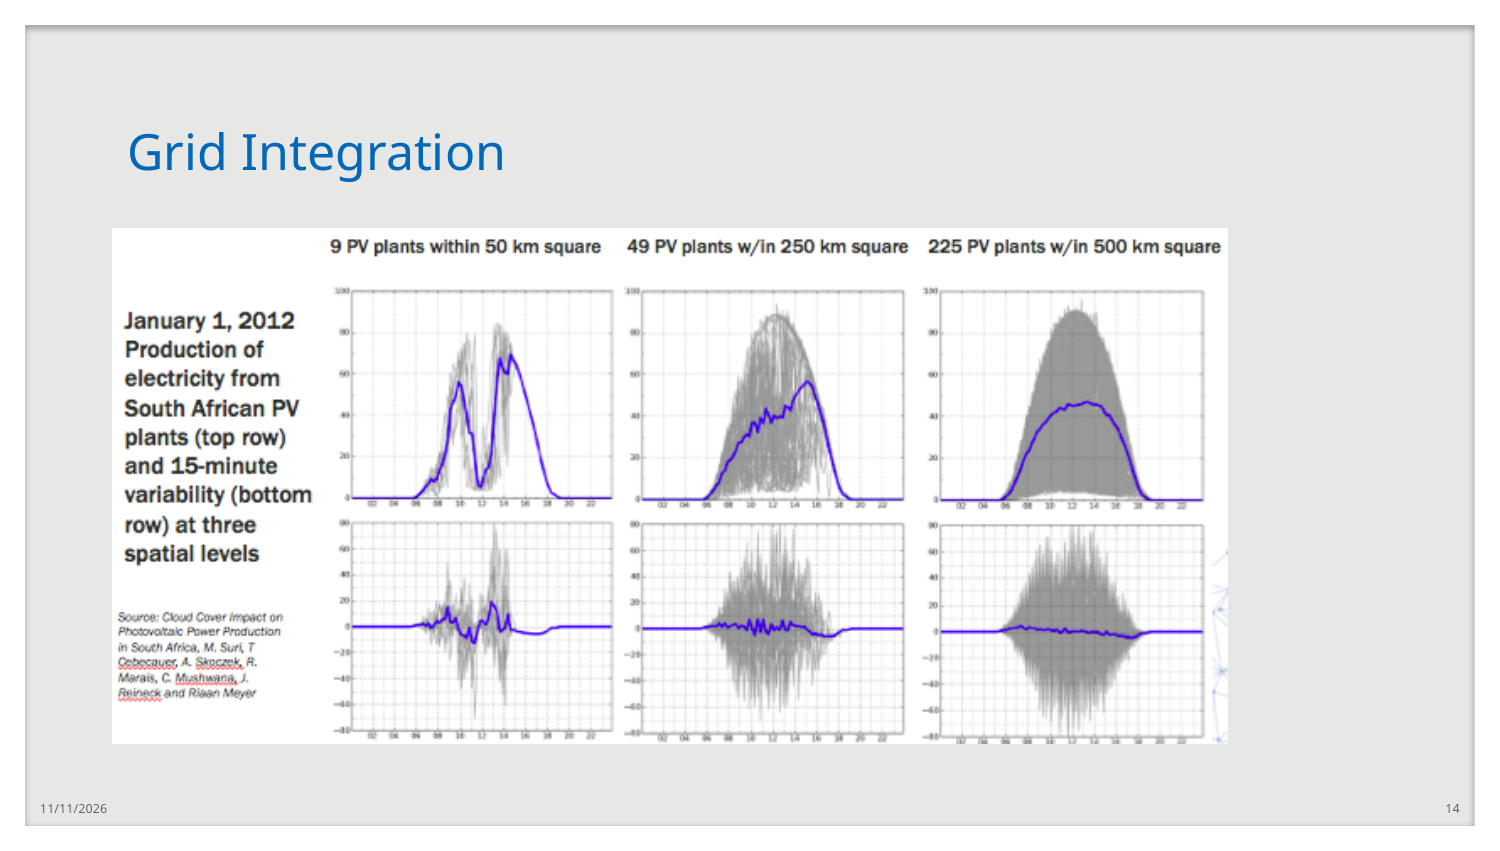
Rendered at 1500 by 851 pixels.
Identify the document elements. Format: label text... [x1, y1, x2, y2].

picture [112, 228, 1228, 744]
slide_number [24, 794, 375, 826]
title Grid Integration [112, 112, 1388, 188]
slide_number 14 [1125, 794, 1475, 826]
